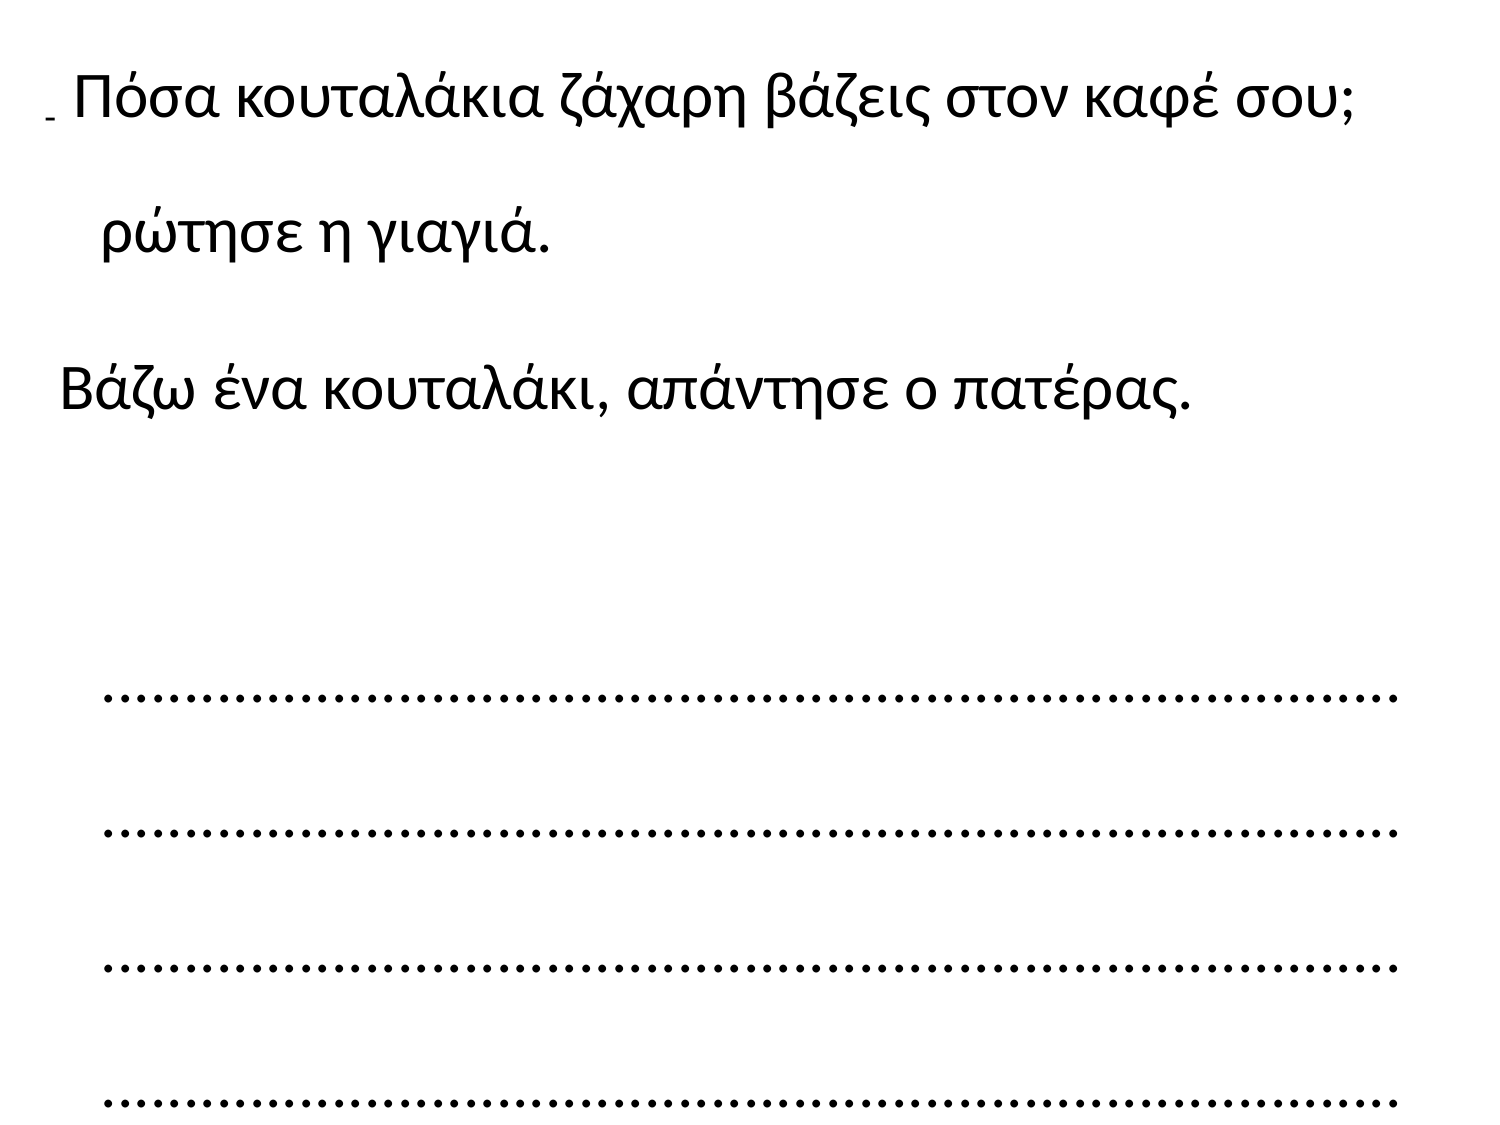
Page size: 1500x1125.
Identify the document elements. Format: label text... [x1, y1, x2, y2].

list - Πόσα κουταλάκια ζάχαρη βάζεις στον καφέ σου; ρώτησε η γιαγιά. ­ Βάζω ένα κουταλάκι, απάντησε ο πατέρας. ........................................................................................................................................................................................................................................................................................................................................................................................................................ [29, 30, 1425, 1083]
